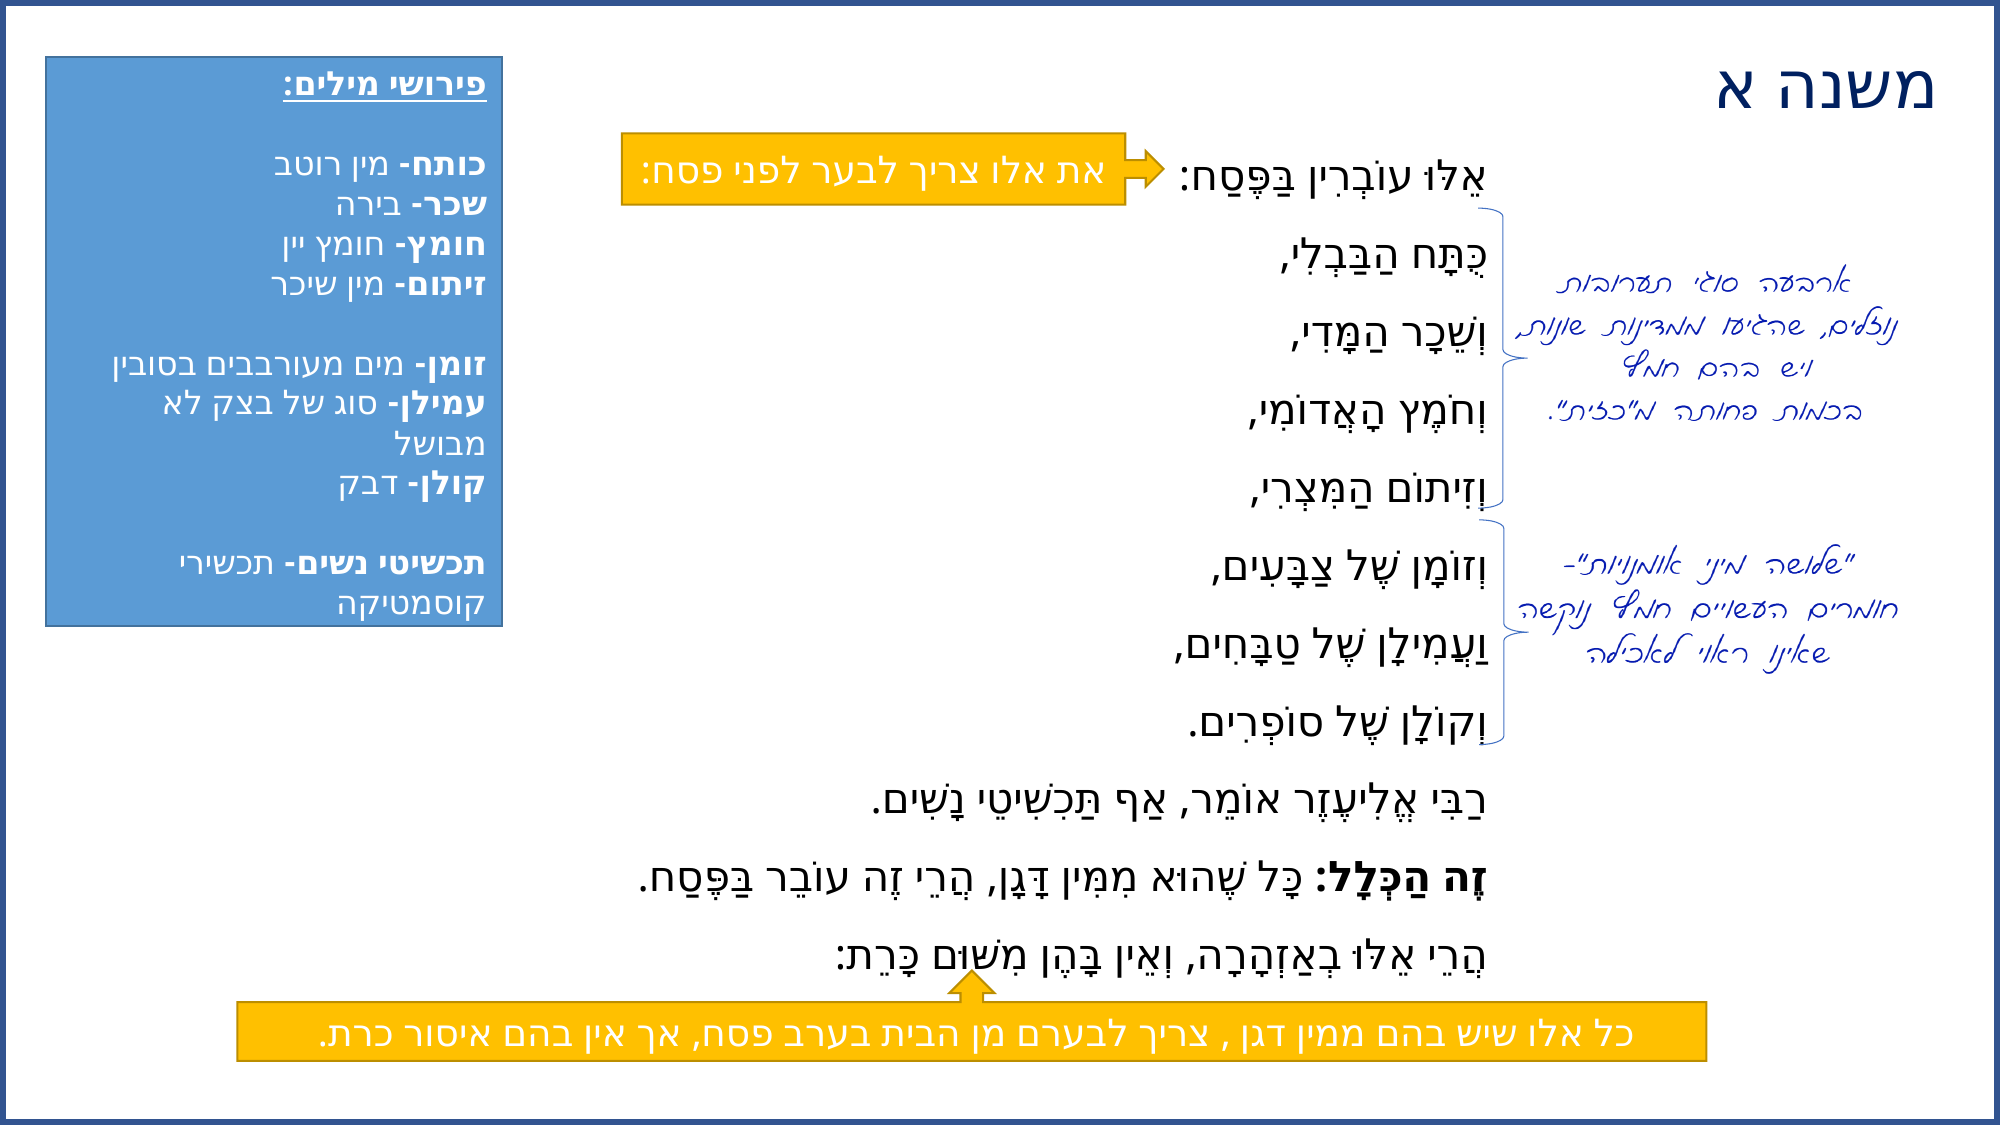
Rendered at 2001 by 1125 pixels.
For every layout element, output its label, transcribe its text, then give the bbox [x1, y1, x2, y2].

text_box [0, 0, 2000, 1125]
text_box כל אלו שיש בהם ממין דגן , צריך לבערם מן הבית בערב פסח, אך אין בהם איסור כרת. [236, 969, 1708, 1062]
text_box [1479, 519, 1505, 746]
text_box [1478, 207, 1504, 509]
title משנה א [228, 30, 1954, 144]
picture [1502, 253, 1910, 452]
list אֵלּוּ עוֹבְרִין בַּפֶּסַח: כֻּתָּח הַבַּבְלִי, וְשֵׁכָר הַמָּדִי, וְחֹמֶץ הָאֲדוֹמִי, וְזִיתוֹם הַמִּצְרִי, וְזוֹמָן שֶׁל צַבָּעִים, וַעֲמִילָן שֶׁל טַבָּחִים, וְקוֹלָן שֶׁל סוֹפְרִים. רַבִּי אֱלִיעֶזֶר אוֹמֵר, אַף תַּכִשִׁיטֵי נָשִׁים. זֶה הַכְּלָל: כָּל שֶׁהוּא מִמִּין דָּגָן, הֲרֵי זֶה עוֹבֵר בַּפֶּסַח. הֲרֵי אֵלּוּ בְאַזְהָרָה, וְאֵין בָּהֶן מִשּׁוּם כָּרֵת: [0, 131, 1503, 994]
text_box פירושי מילים: כותח- מין רוטב שכר- בירה חומץ- חומץ יין זיתום- מין שיכר זומן- מים מעורבבים בסובין עמילן- סוג של בצק לא מבושל קולן- דבק תכשיטי נשים- תכשירי קוסמטיקה [45, 56, 503, 627]
picture [1502, 519, 1923, 688]
text_box את אלו צריך לבער לפני פסח: [620, 132, 1166, 206]
